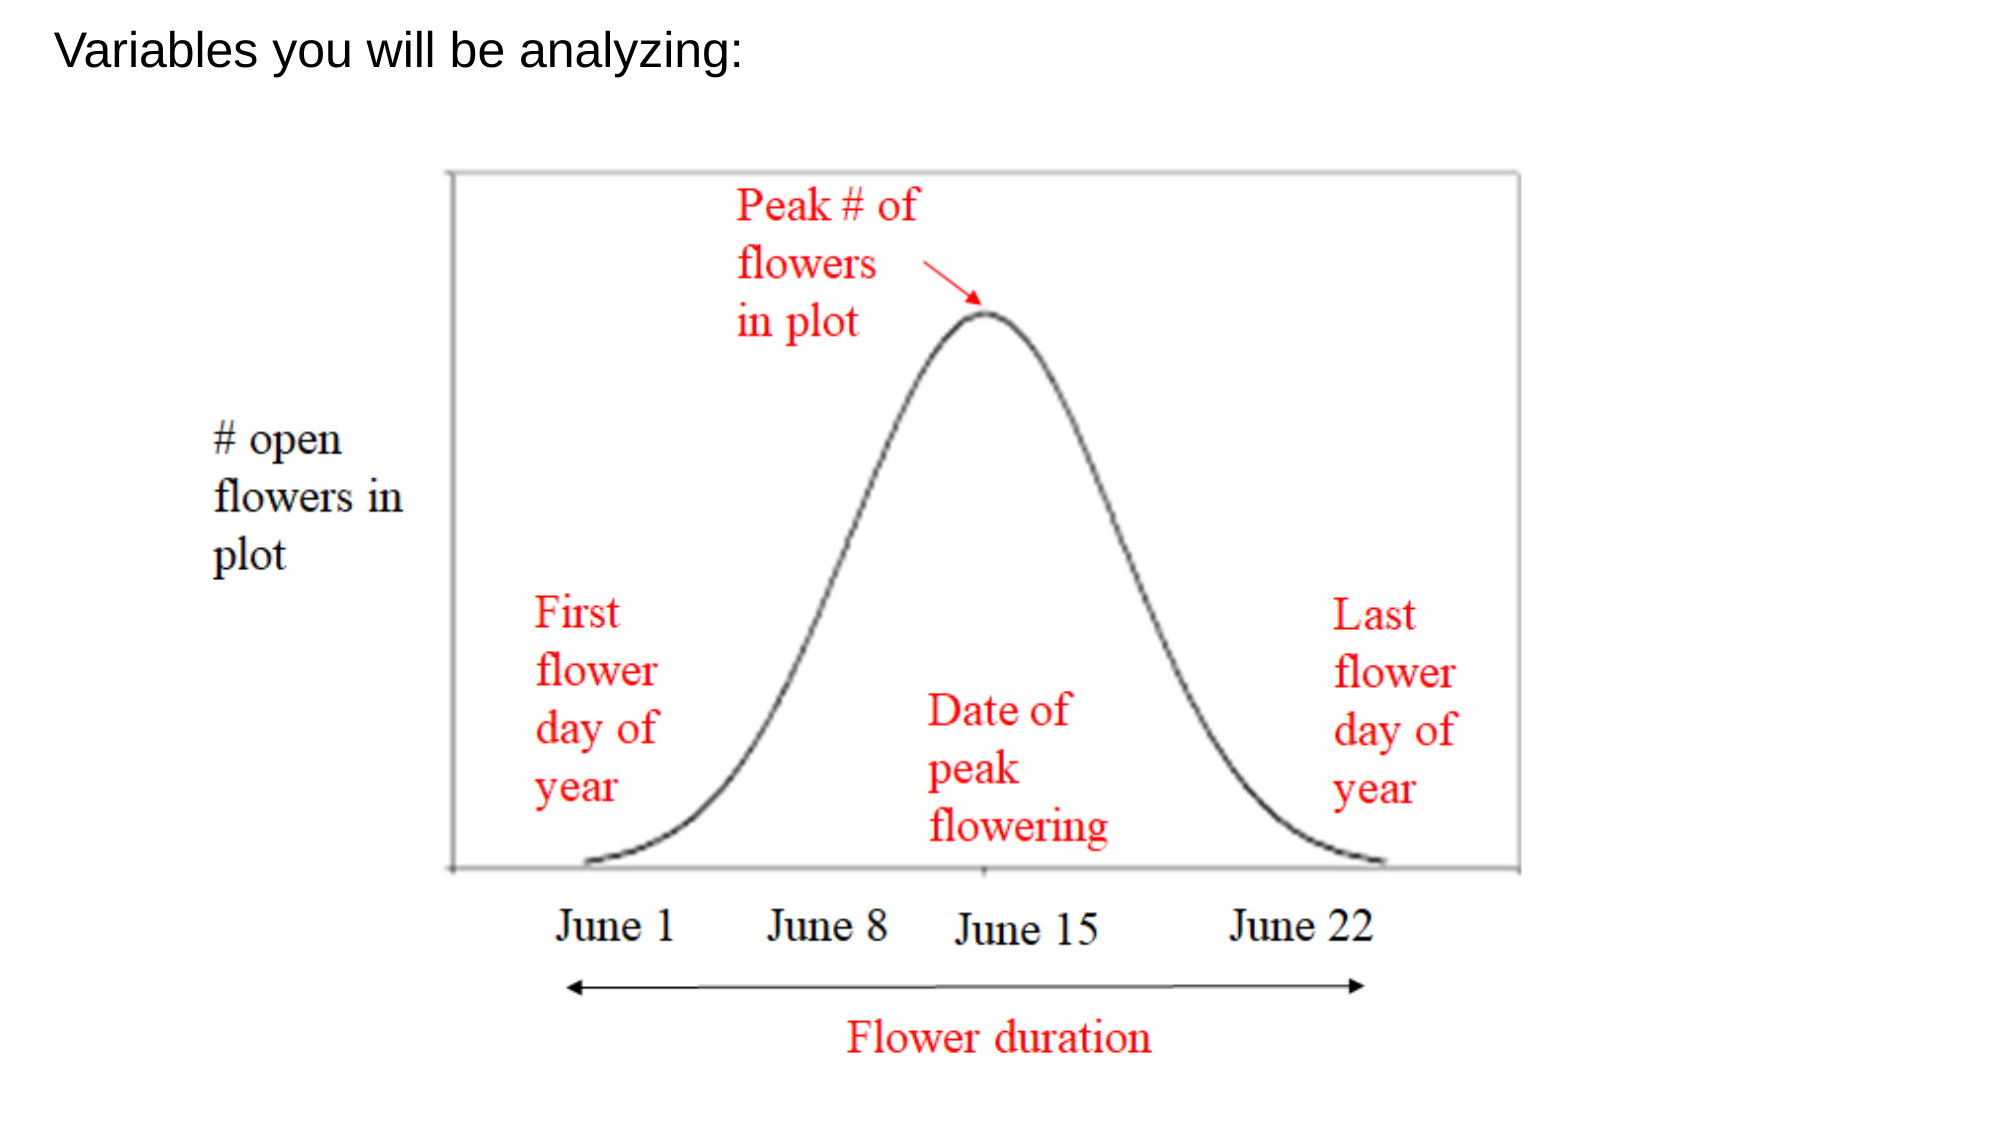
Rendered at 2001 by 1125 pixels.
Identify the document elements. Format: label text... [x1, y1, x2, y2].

picture [190, 147, 1573, 1077]
text_box Variables you will be analyzing: [39, 10, 962, 85]
